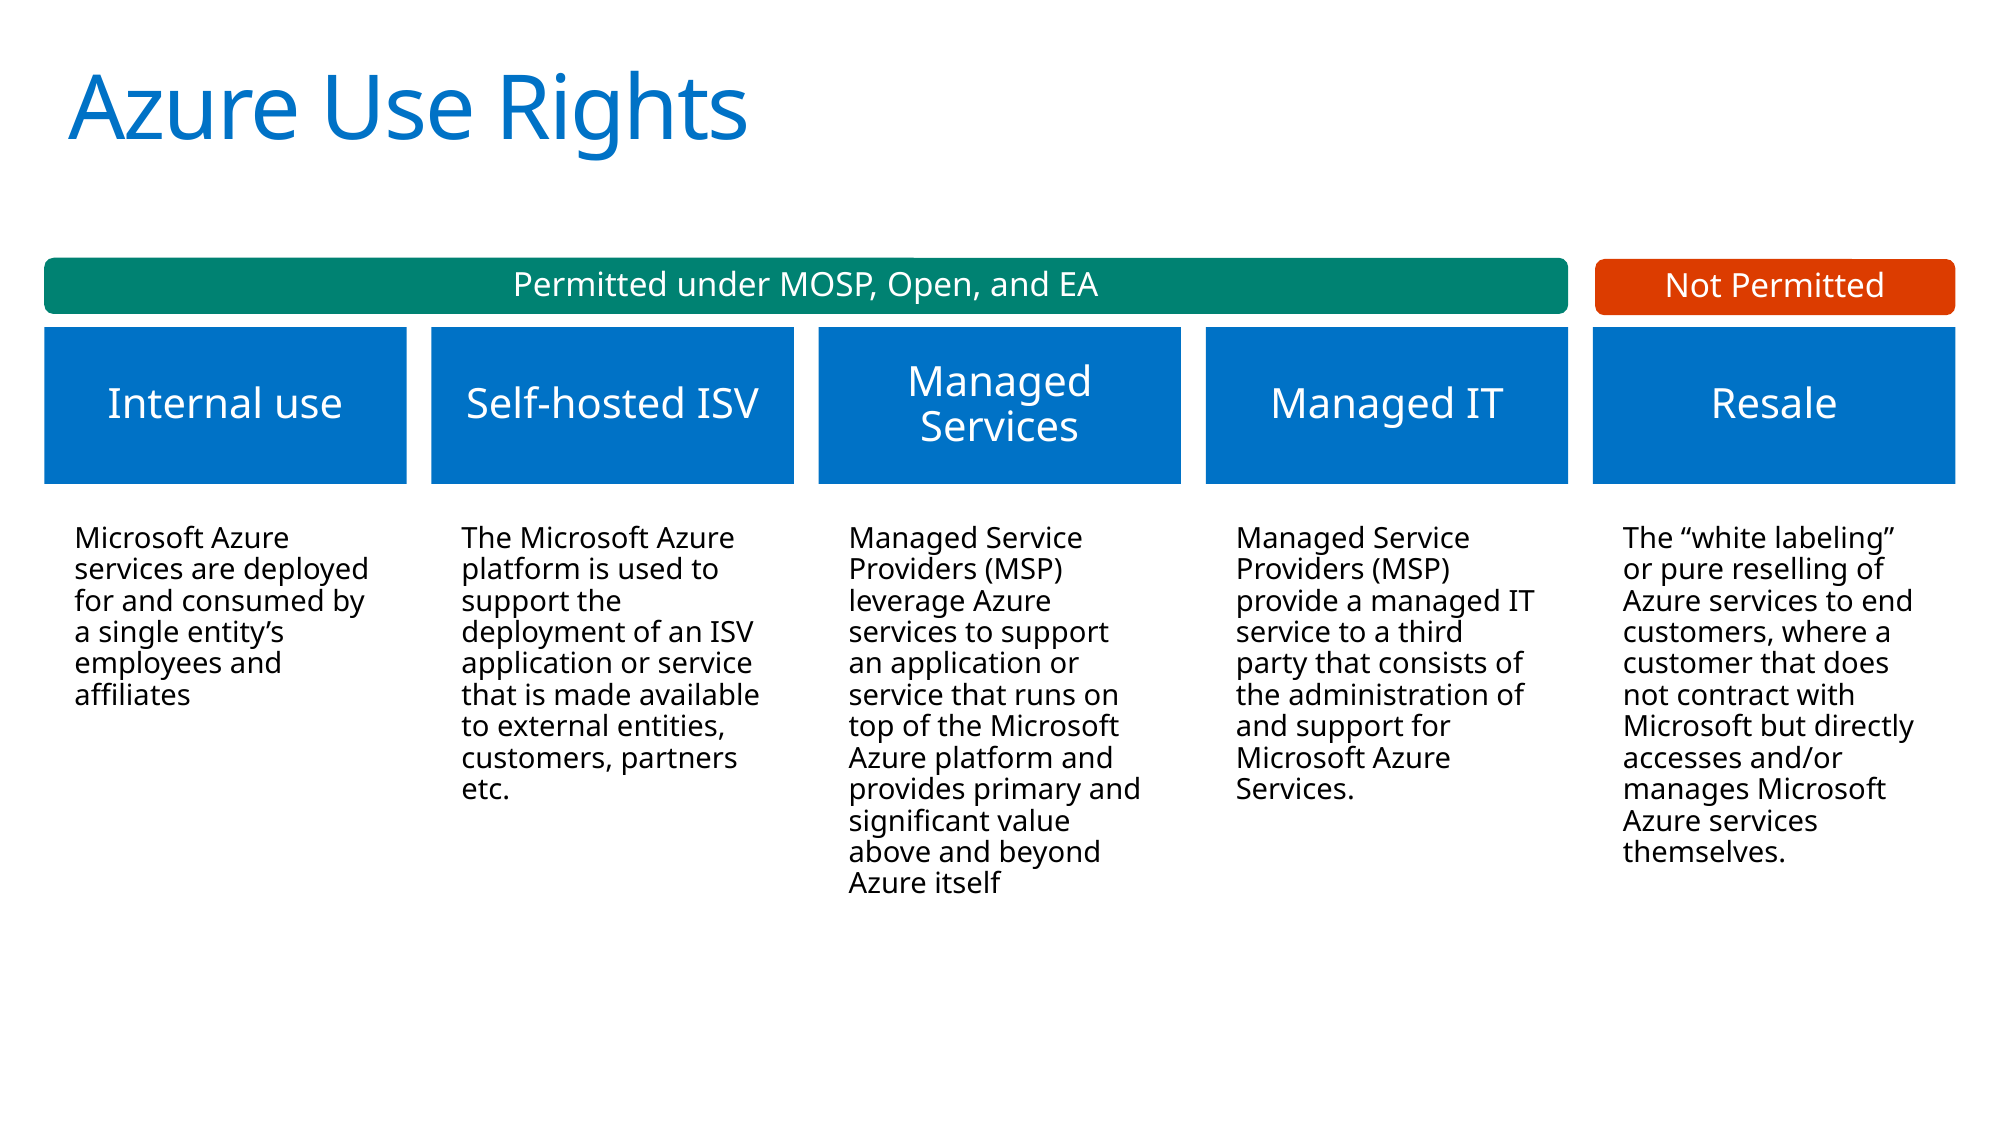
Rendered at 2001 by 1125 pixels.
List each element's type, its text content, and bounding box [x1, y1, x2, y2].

text_box Managed Services [818, 326, 1182, 485]
title Azure Use Rights [68, 42, 1900, 220]
text_box Microsoft Azure services are deployed for and consumed by a single entity’s employees and affiliates [44, 499, 407, 736]
text_box The Microsoft Azure platform is used to support the deployment of an ISV application or service that is made available to external entities, customers, partners etc. [431, 499, 794, 830]
text_box Managed Service Providers (MSP) leverage Azure services to support an application or service that runs on top of the Microsoft Azure platform and provides primary and significant value above and beyond Azure itself [818, 499, 1181, 925]
text_box The “white labeling” or pure reselling of Azure services to end customers, where a customer that does not contract with Microsoft but directly accesses and/or manages Microsoft Azure services themselves. [1592, 499, 1956, 893]
text_box Internal use [44, 326, 407, 485]
text_box Managed IT [1205, 326, 1569, 485]
text_box Self-hosted ISV [431, 326, 795, 485]
text_box Not Permitted [1594, 258, 1957, 317]
text_box Resale [1592, 326, 1956, 485]
text_box Permitted under MOSP, Open, and EA [43, 256, 1569, 315]
text_box Managed Service Providers (MSP) provide a managed IT service to a third party that consists of the administration of and support for Microsoft Azure Services. [1205, 499, 1569, 830]
